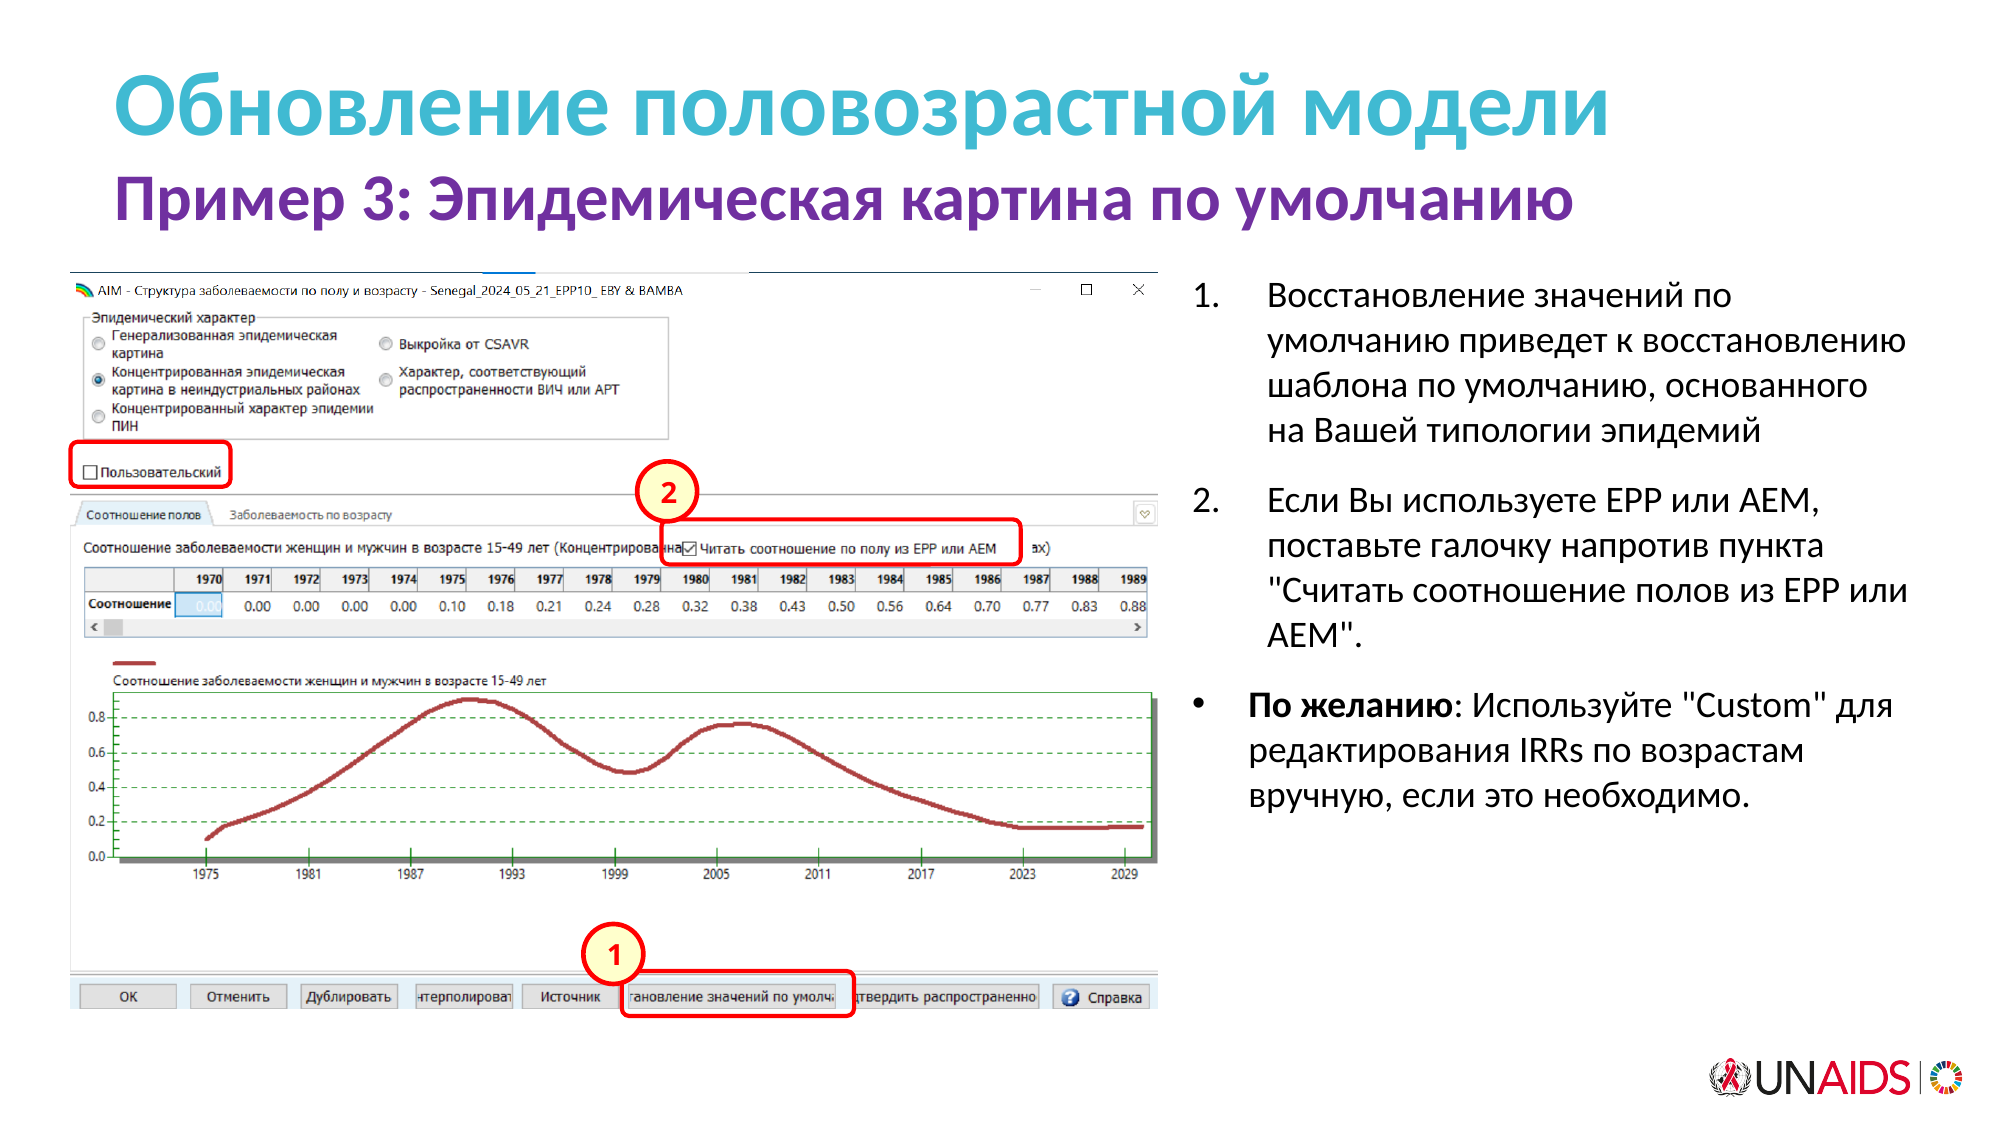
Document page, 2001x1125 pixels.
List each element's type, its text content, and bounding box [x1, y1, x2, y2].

picture [70, 271, 1158, 1009]
title Обновление половозрастной модели Пример 3: Эпидемическая картина по умолчанию [99, 45, 1900, 233]
picture [1709, 1058, 1963, 1097]
list Восстановление значений по умолчанию приведет к восстановлению шаблона по умолчанию, основанного на Вашей типологии эпидемий Если Вы используете EPP или AEM, поставьте галочку напротив пункта "Считать соотношение полов из EPP или AEM". По желанию: Используйте "Custom" для редактирования IRRs по возрастам вручную, если это необходимо. [1177, 262, 1928, 1005]
